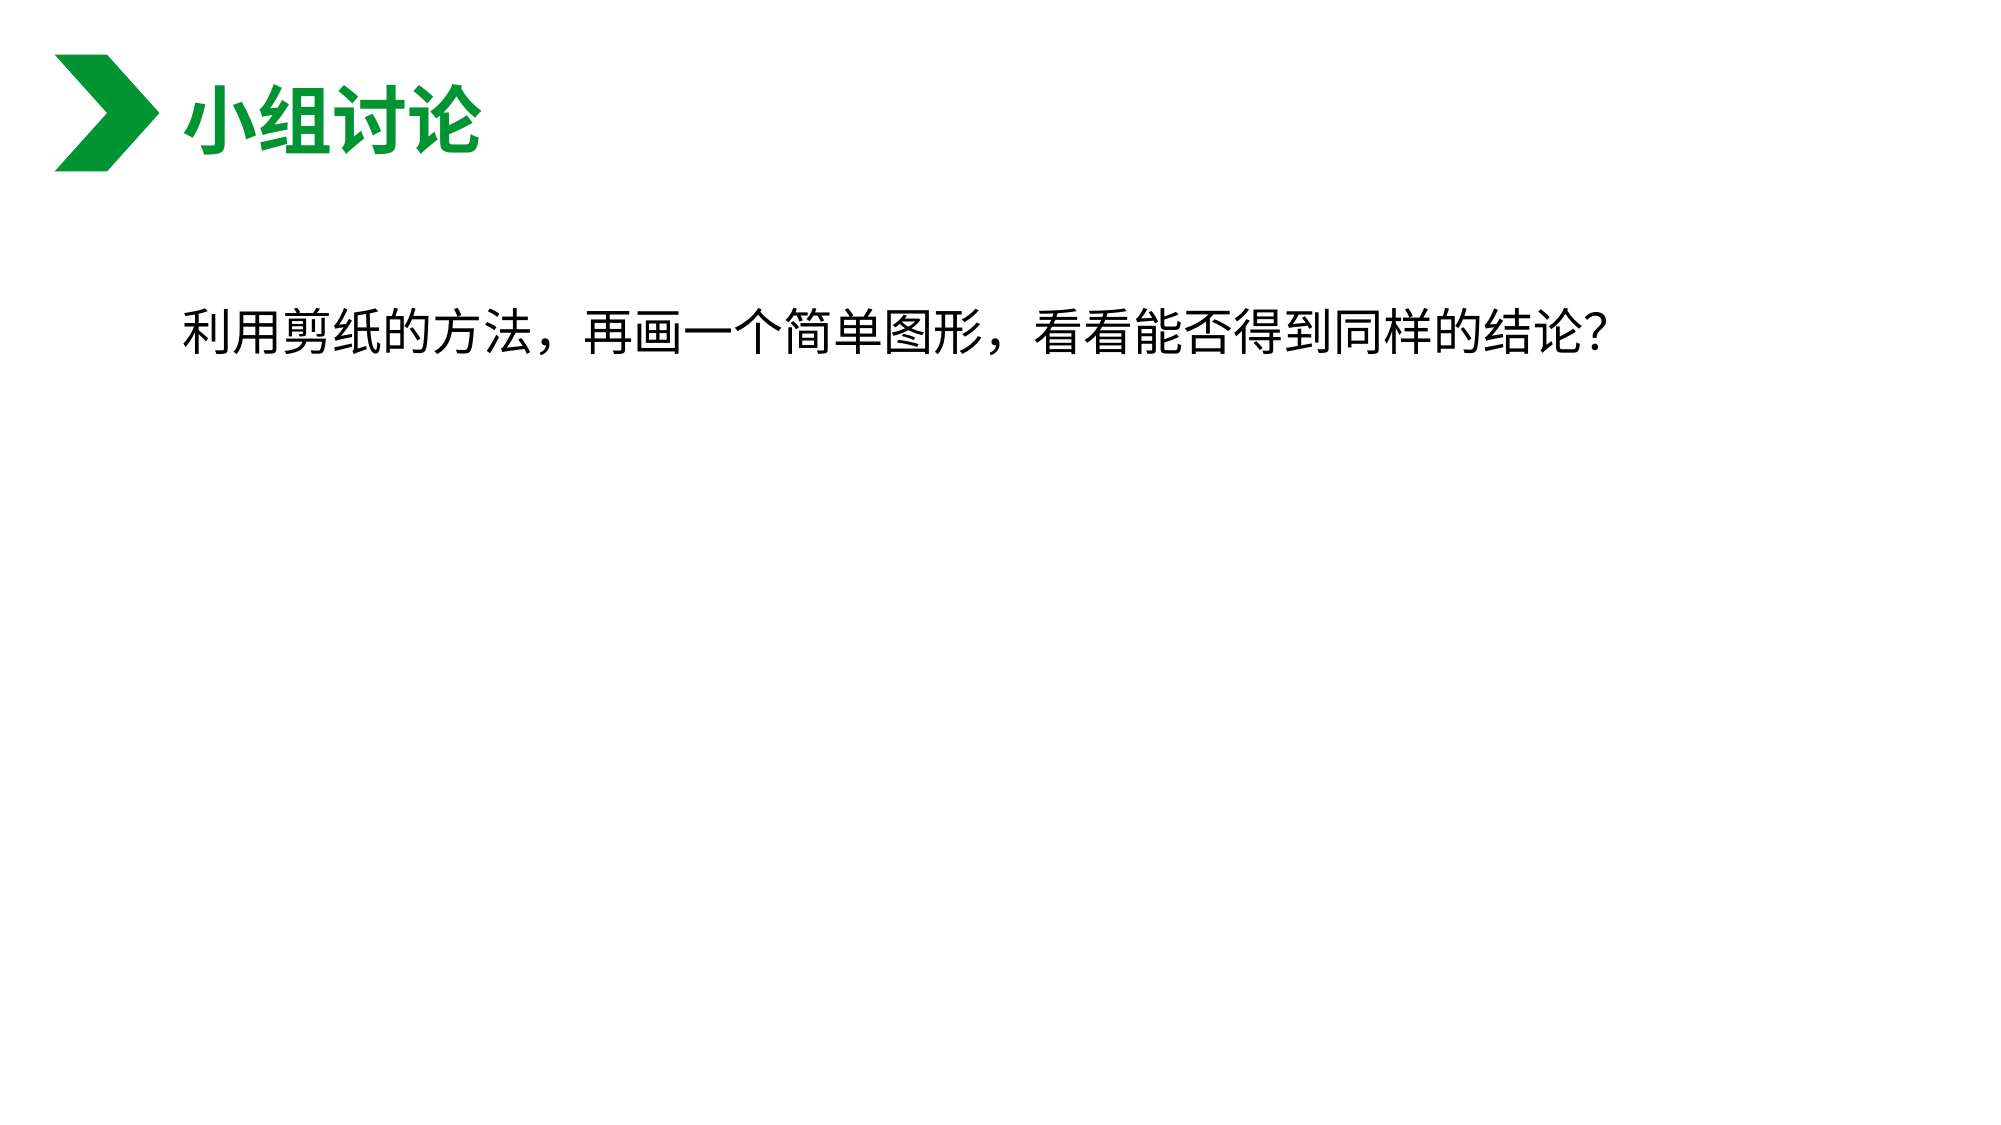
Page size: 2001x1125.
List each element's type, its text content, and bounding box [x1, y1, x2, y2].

text_box 小组讨论 [168, 66, 738, 172]
text_box 利用剪纸的方法，再画一个简单图形，看看能否得到同样的结论？ [168, 263, 1852, 368]
